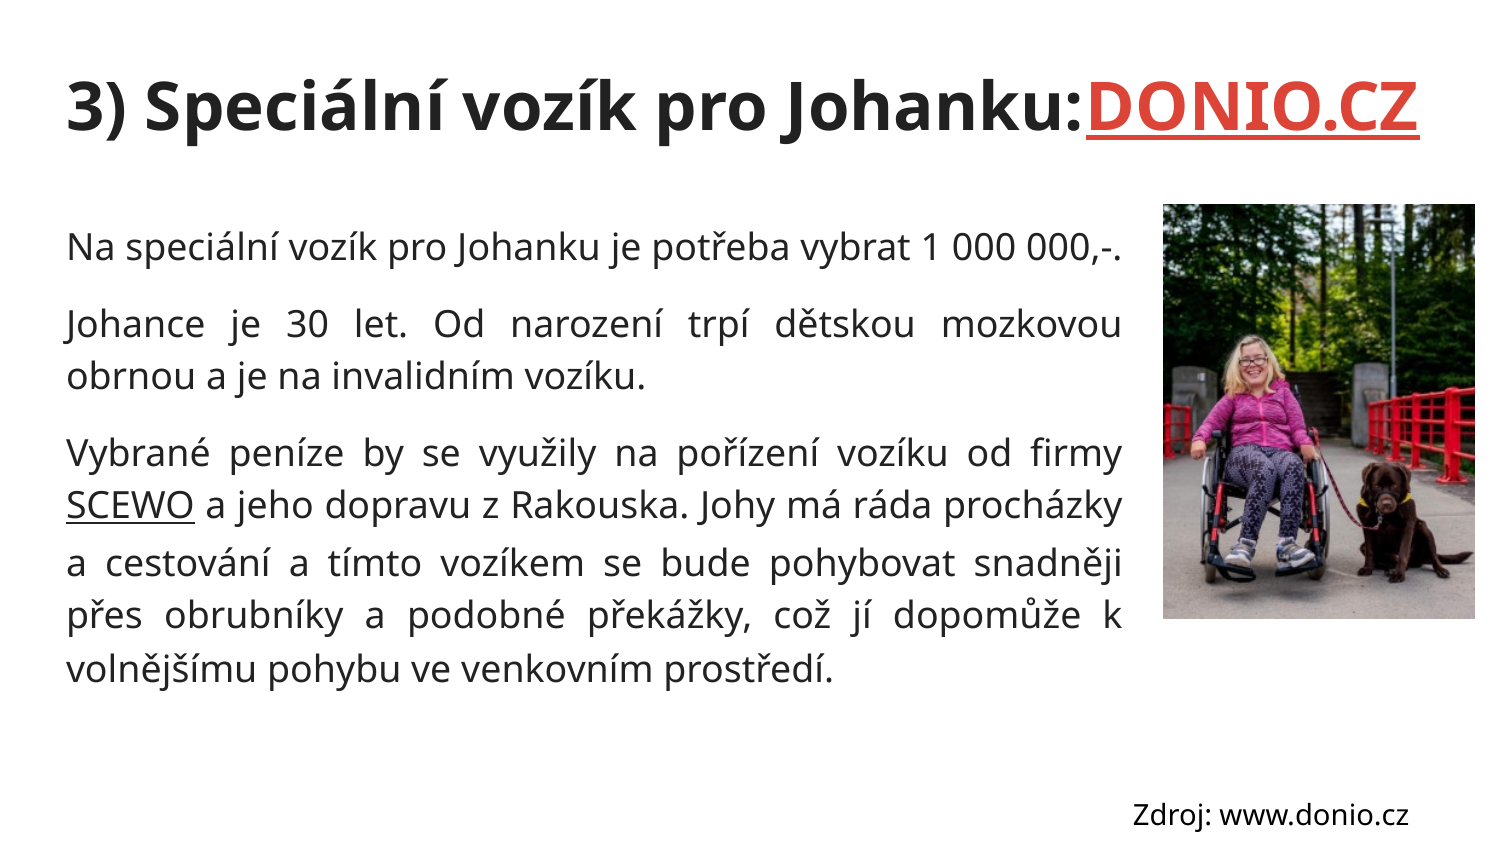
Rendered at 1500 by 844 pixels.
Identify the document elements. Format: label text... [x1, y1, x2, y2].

list Na speciální vozík pro Johanku je potřeba vybrat 1 000 000,-. Johance je 30 let. Od narození trpí dětskou mozkovou obrnou a je na invalidním vozíku. Vybrané peníze by se využily na pořízení vozíku od firmy SCEWO a jeho dopravu z Rakouska. Johy má ráda procházky a cestování a tímto vozíkem se bude pohybovat snadněji přes obrubníky a podobné překážky, což jí dopomůže k volnějšímu pohybu ve venkovním prostředí. [51, 201, 1139, 829]
picture [1163, 204, 1476, 619]
title 3) Speciální vozík pro Johanku:DONIO.CZ [51, 48, 1449, 180]
text_box Zdroj: www.donio.cz [1117, 781, 1499, 844]
